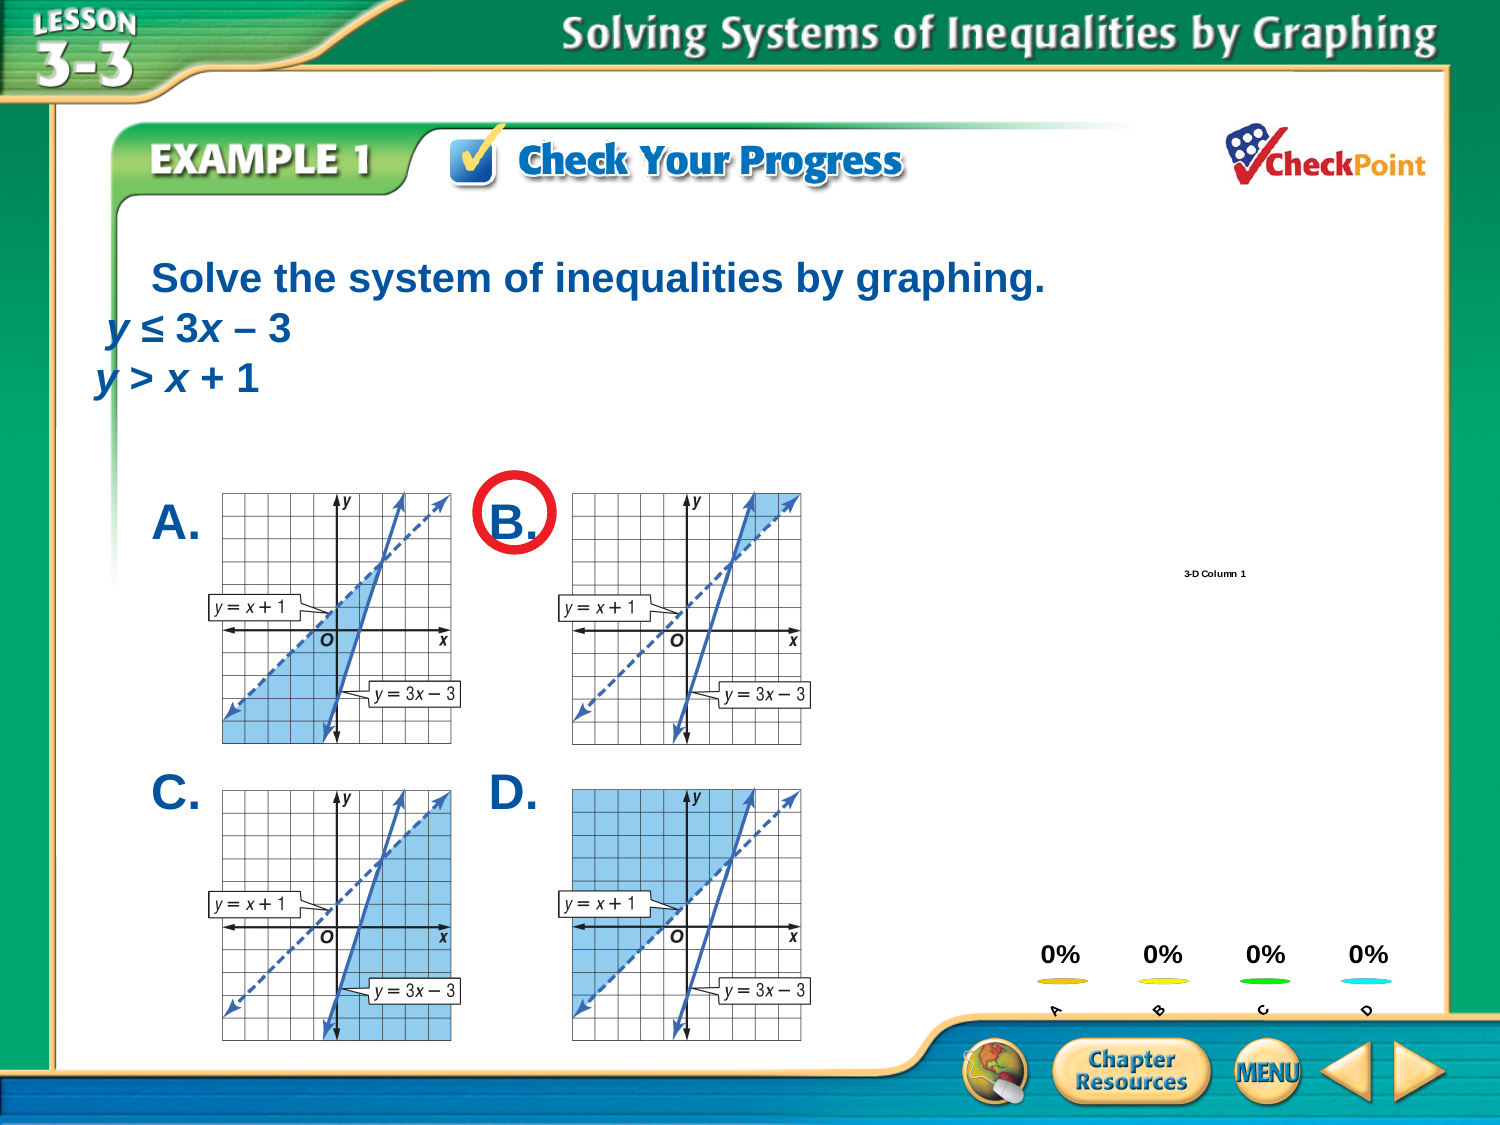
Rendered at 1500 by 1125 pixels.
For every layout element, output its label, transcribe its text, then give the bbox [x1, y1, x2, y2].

picture [0, 0, 1500, 1125]
chart [1006, 551, 1424, 1023]
text_box Solve the system of inequalities by graphing. y ≤ 3x – 3 y > x + 1 [87, 243, 1460, 409]
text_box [143, 421, 982, 1041]
